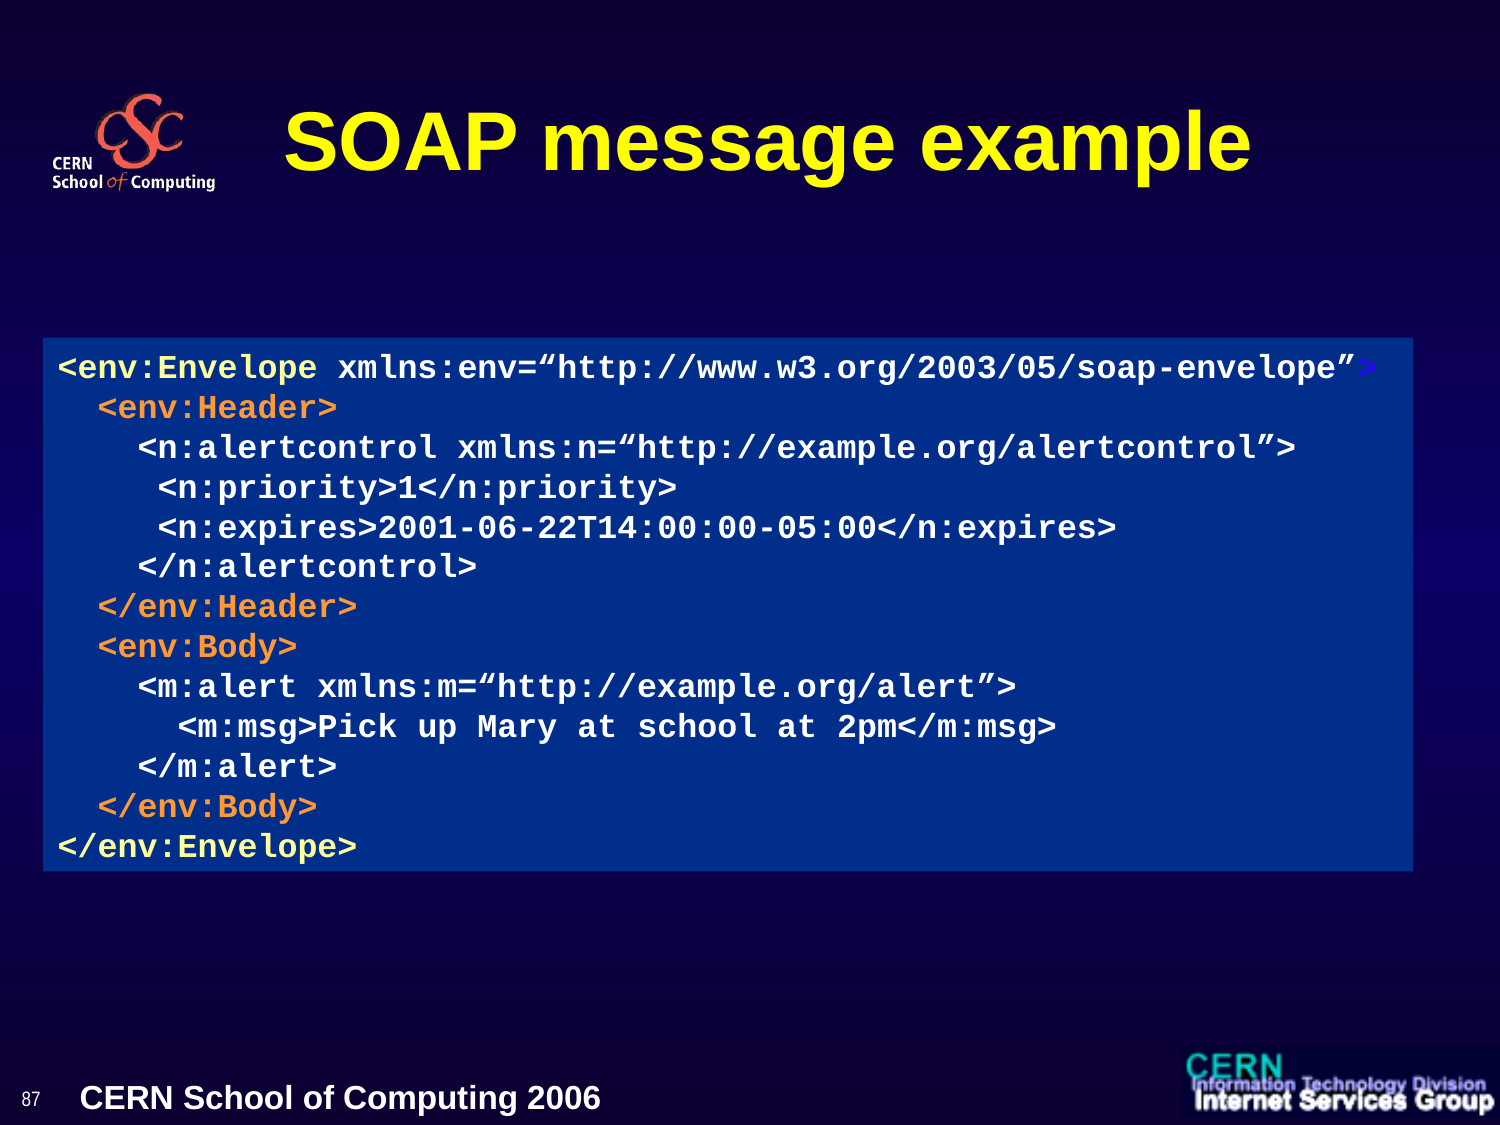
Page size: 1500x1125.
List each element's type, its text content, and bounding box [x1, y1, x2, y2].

slide_number 87 [6, 1073, 320, 1124]
text_box <env:Envelope xmlns:env=“http://www.w3.org/2003/05/soap-envelope”> <env:Header> <n:alertcontrol xmlns:n=“http://example.org/alertcontrol”> <n:priority>1</n:priority> <n:expires>2001-06-22T14:00:00-05:00</n:expires> </n:alertcontrol> </env:Header> <env:Body> <m:alert xmlns:m=“http://example.org/alert”> <m:msg>Pick up Mary at school at 2pm</m:msg> </m:alert> </env:Body> </env:Envelope> [43, 337, 1413, 872]
title SOAP message example [268, 32, 1500, 243]
picture [43, 90, 221, 192]
picture [1181, 1046, 1500, 1118]
